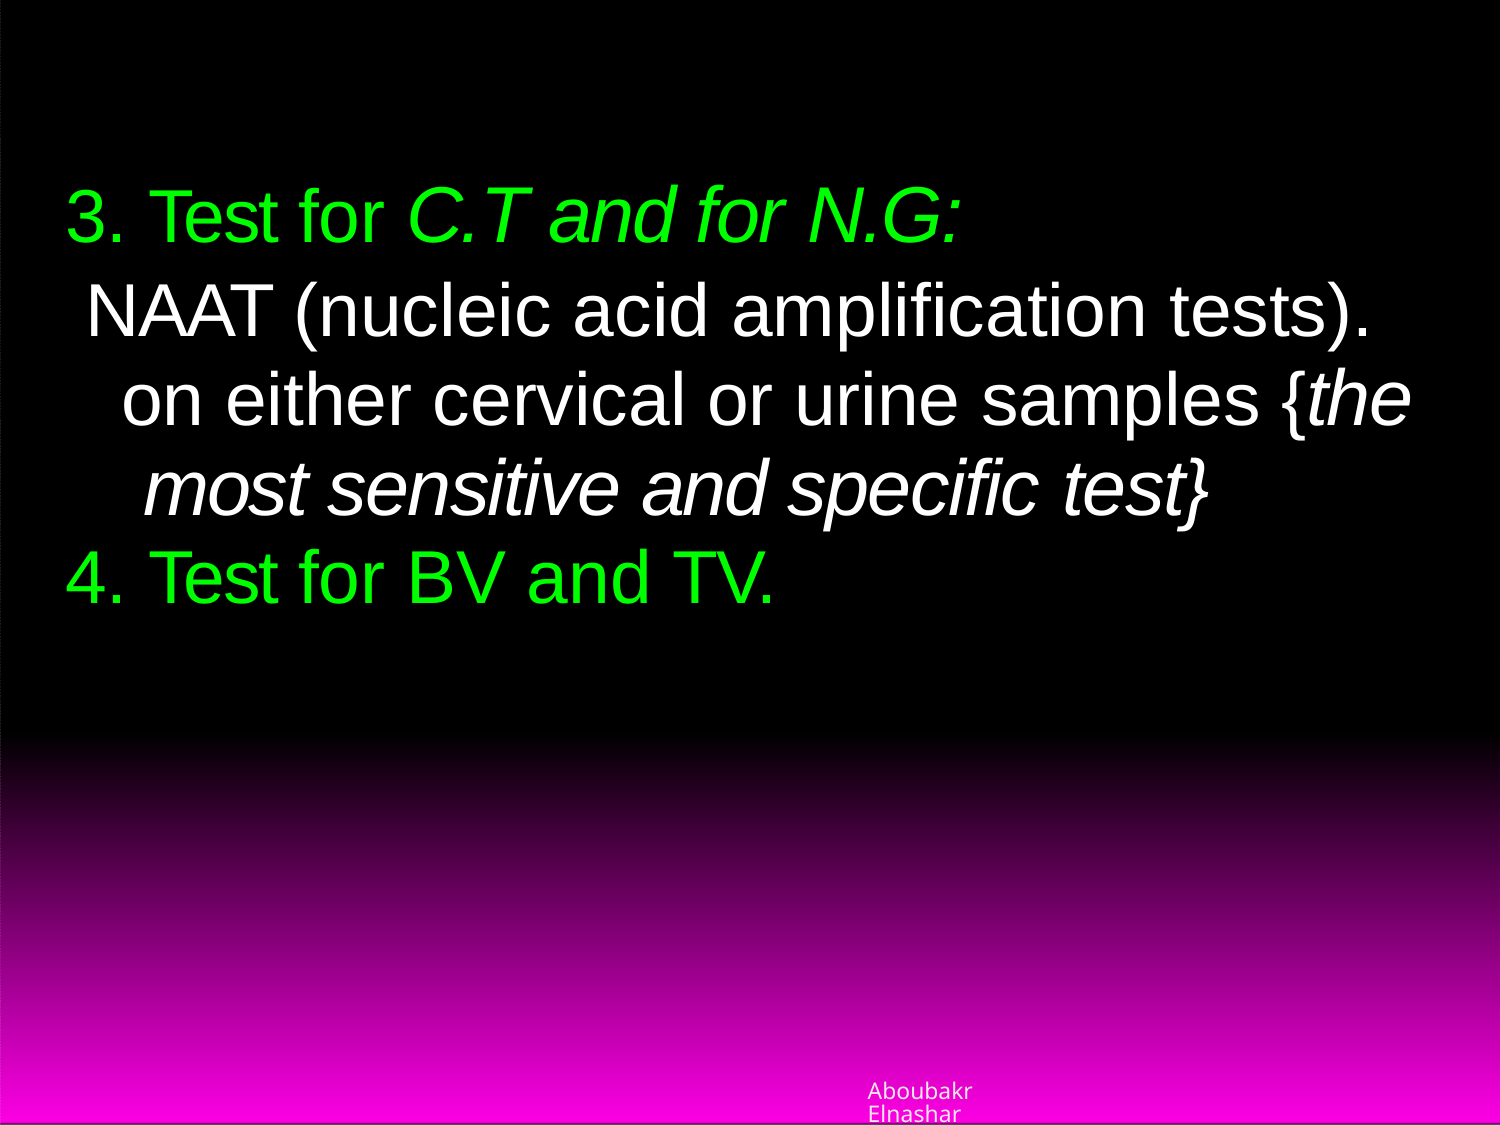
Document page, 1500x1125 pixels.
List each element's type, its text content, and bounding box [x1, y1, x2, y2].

picture [0, 0, 1500, 1125]
text_box 4. Test for BV and TV. [62, 526, 791, 619]
footer Aboubakr Elnashar [865, 1080, 1050, 1125]
title 3. Test for C.T and for N.G: NAAT (nucleic acid amplification tests). on either cervical or urine samples {the most sensitive and specific test} [62, 161, 1416, 532]
